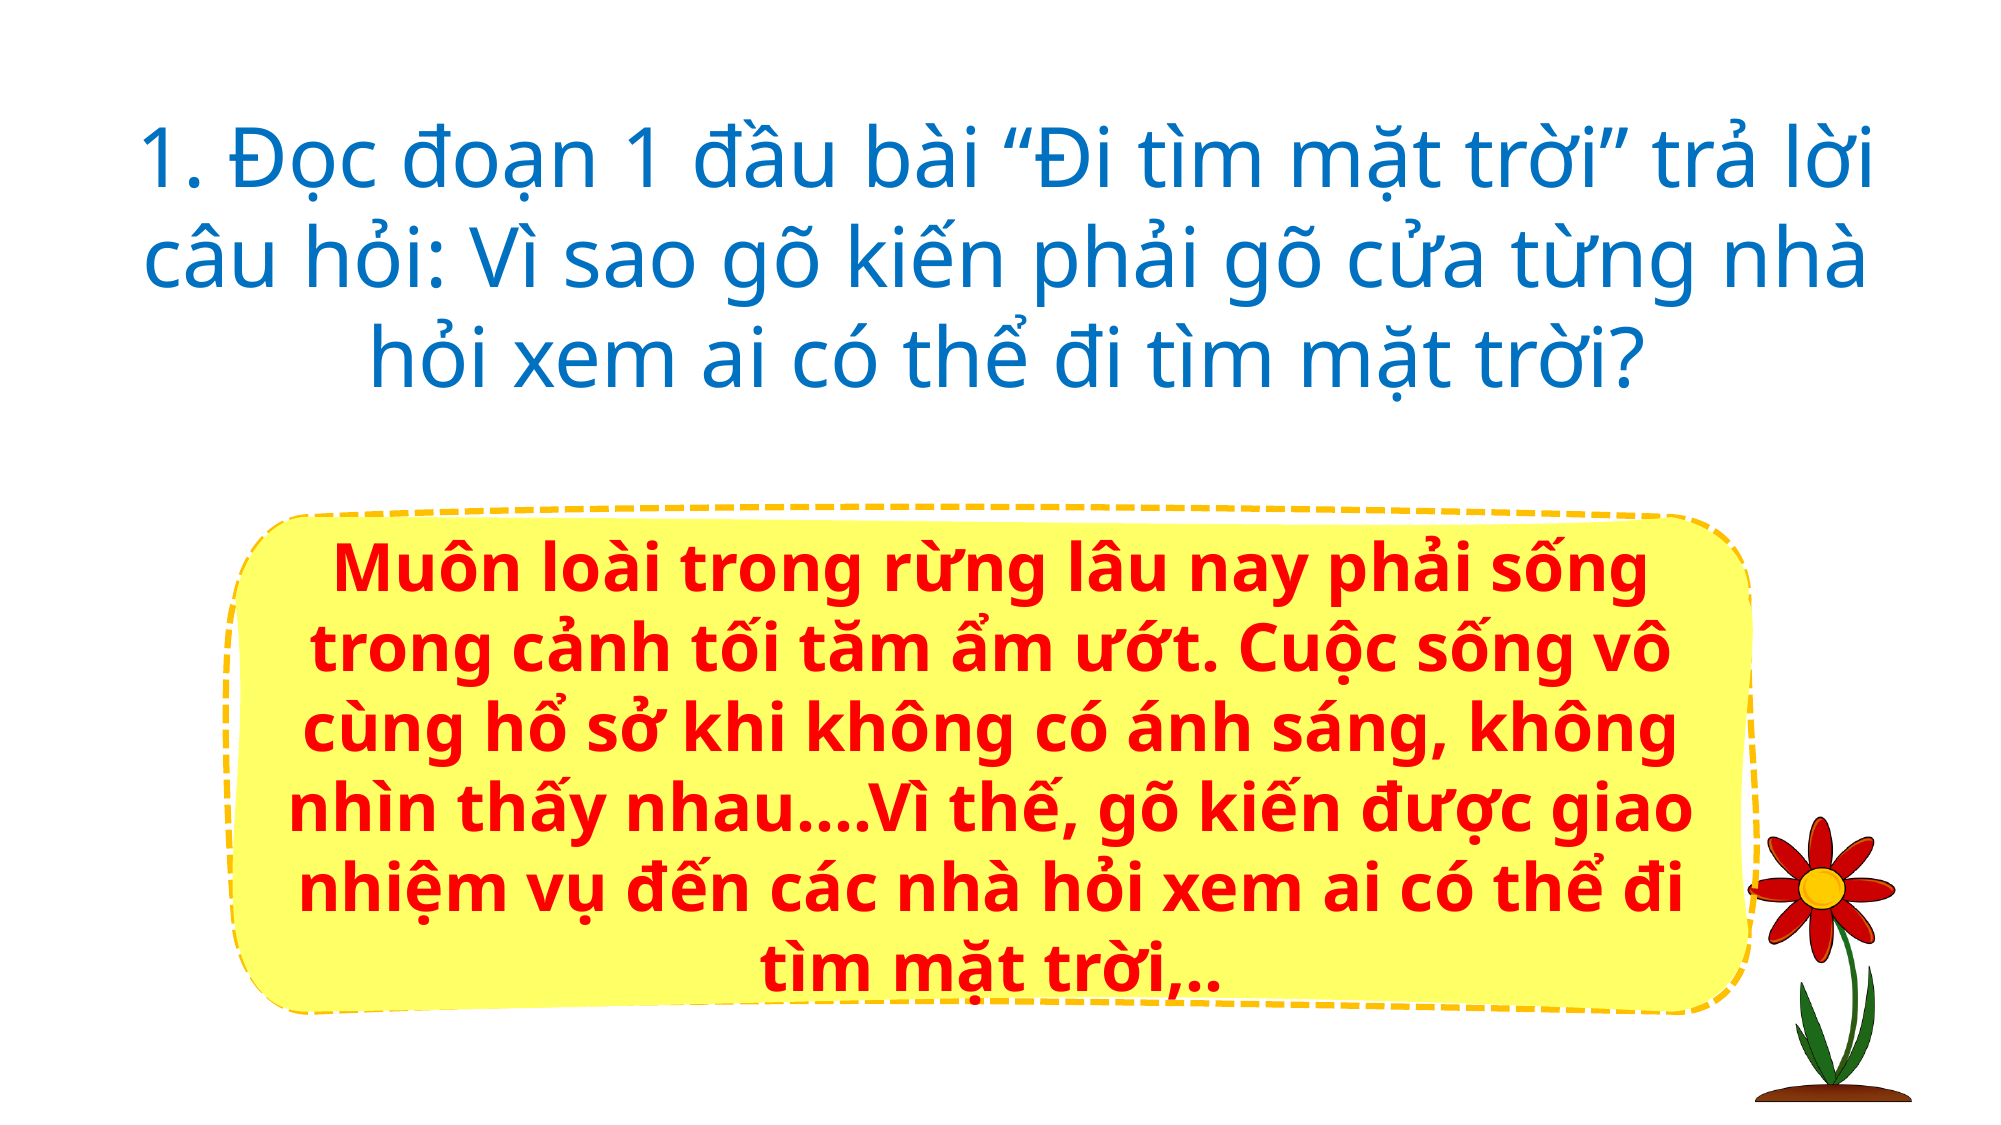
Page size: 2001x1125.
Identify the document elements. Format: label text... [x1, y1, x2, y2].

text_box Muôn loài trong rừng lâu nay phải sống trong cảnh tối tăm ẩm ướt. Cuộc sống vô cùng hổ sở khi không có ánh sáng, không nhìn thấy nhau....Vì thế, gõ kiến được giao nhiệm vụ đến các nhà hỏi xem ai có thể đi tìm mặt trời,.. [230, 515, 1753, 1012]
picture [1674, 799, 1988, 1113]
title 1. Đọc đoạn 1 đầu bài “Đi tìm mặt trời” trả lời câu hỏi: Vì sao gõ kiến phải gõ cửa từng nhà hỏi xem ai có thể đi tìm mặt trời? [109, 103, 1905, 405]
